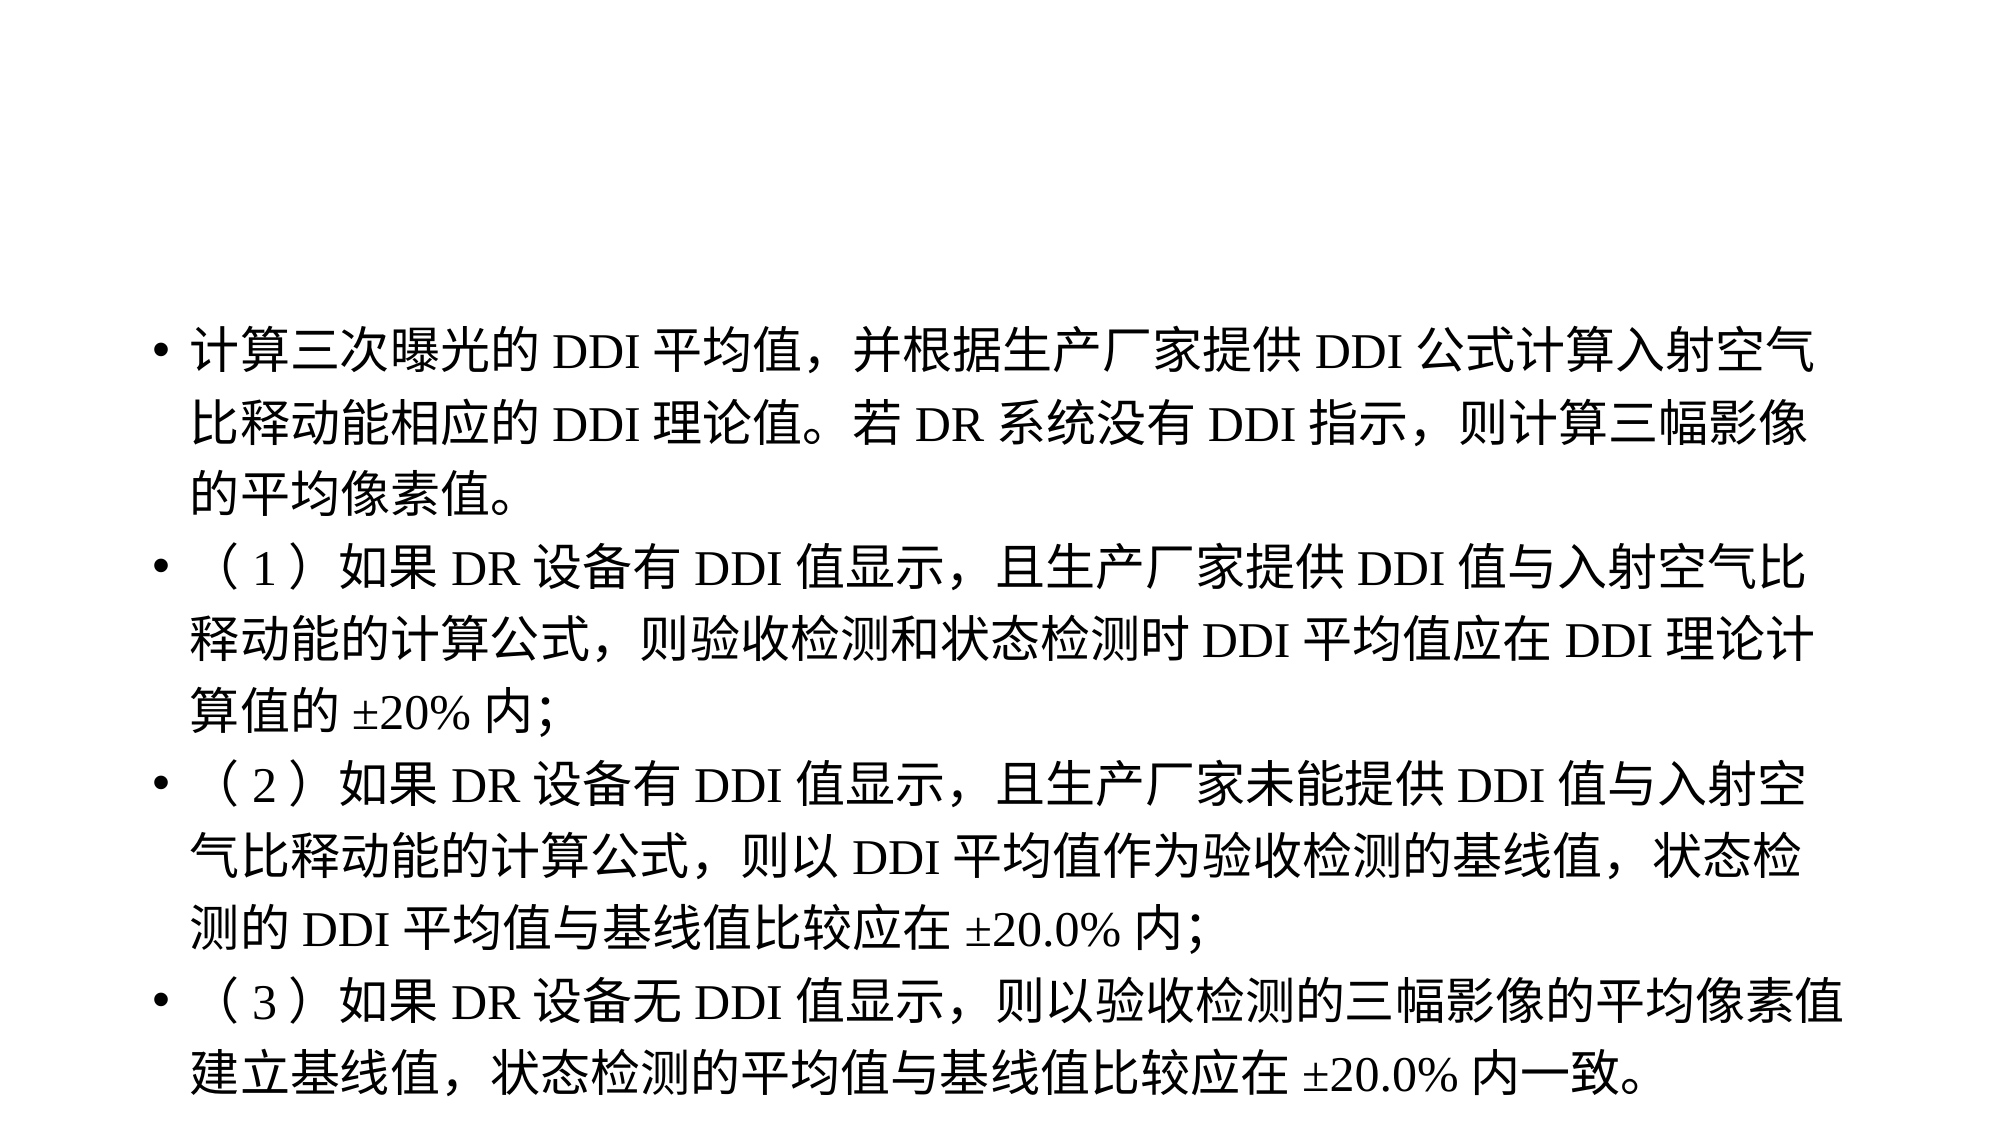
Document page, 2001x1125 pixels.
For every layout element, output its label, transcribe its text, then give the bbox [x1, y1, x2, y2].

list 计算三次曝光的DDI平均值，并根据生产厂家提供DDI公式计算入射空气比释动能相应的DDI理论值。若DR系统没有DDI指示，则计算三幅影像的平均像素值。 （1）如果DR设备有DDI值显示，且生产厂家提供DDI值与入射空气比释动能的计算公式，则验收检测和状态检测时DDI平均值应在DDI理论计算值的±20%内； （2）如果DR设备有DDI值显示，且生产厂家未能提供DDI值与入射空气比释动能的计算公式，则以DDI平均值作为验收检测的基线值，状态检测的DDI平均值与基线值比较应在±20.0%内； （3）如果DR设备无DDI值显示，则以验收检测的三幅影像的平均像素值建立基线值，状态检测的平均值与基线值比较应在±20.0%内一致。 [137, 299, 1863, 1014]
